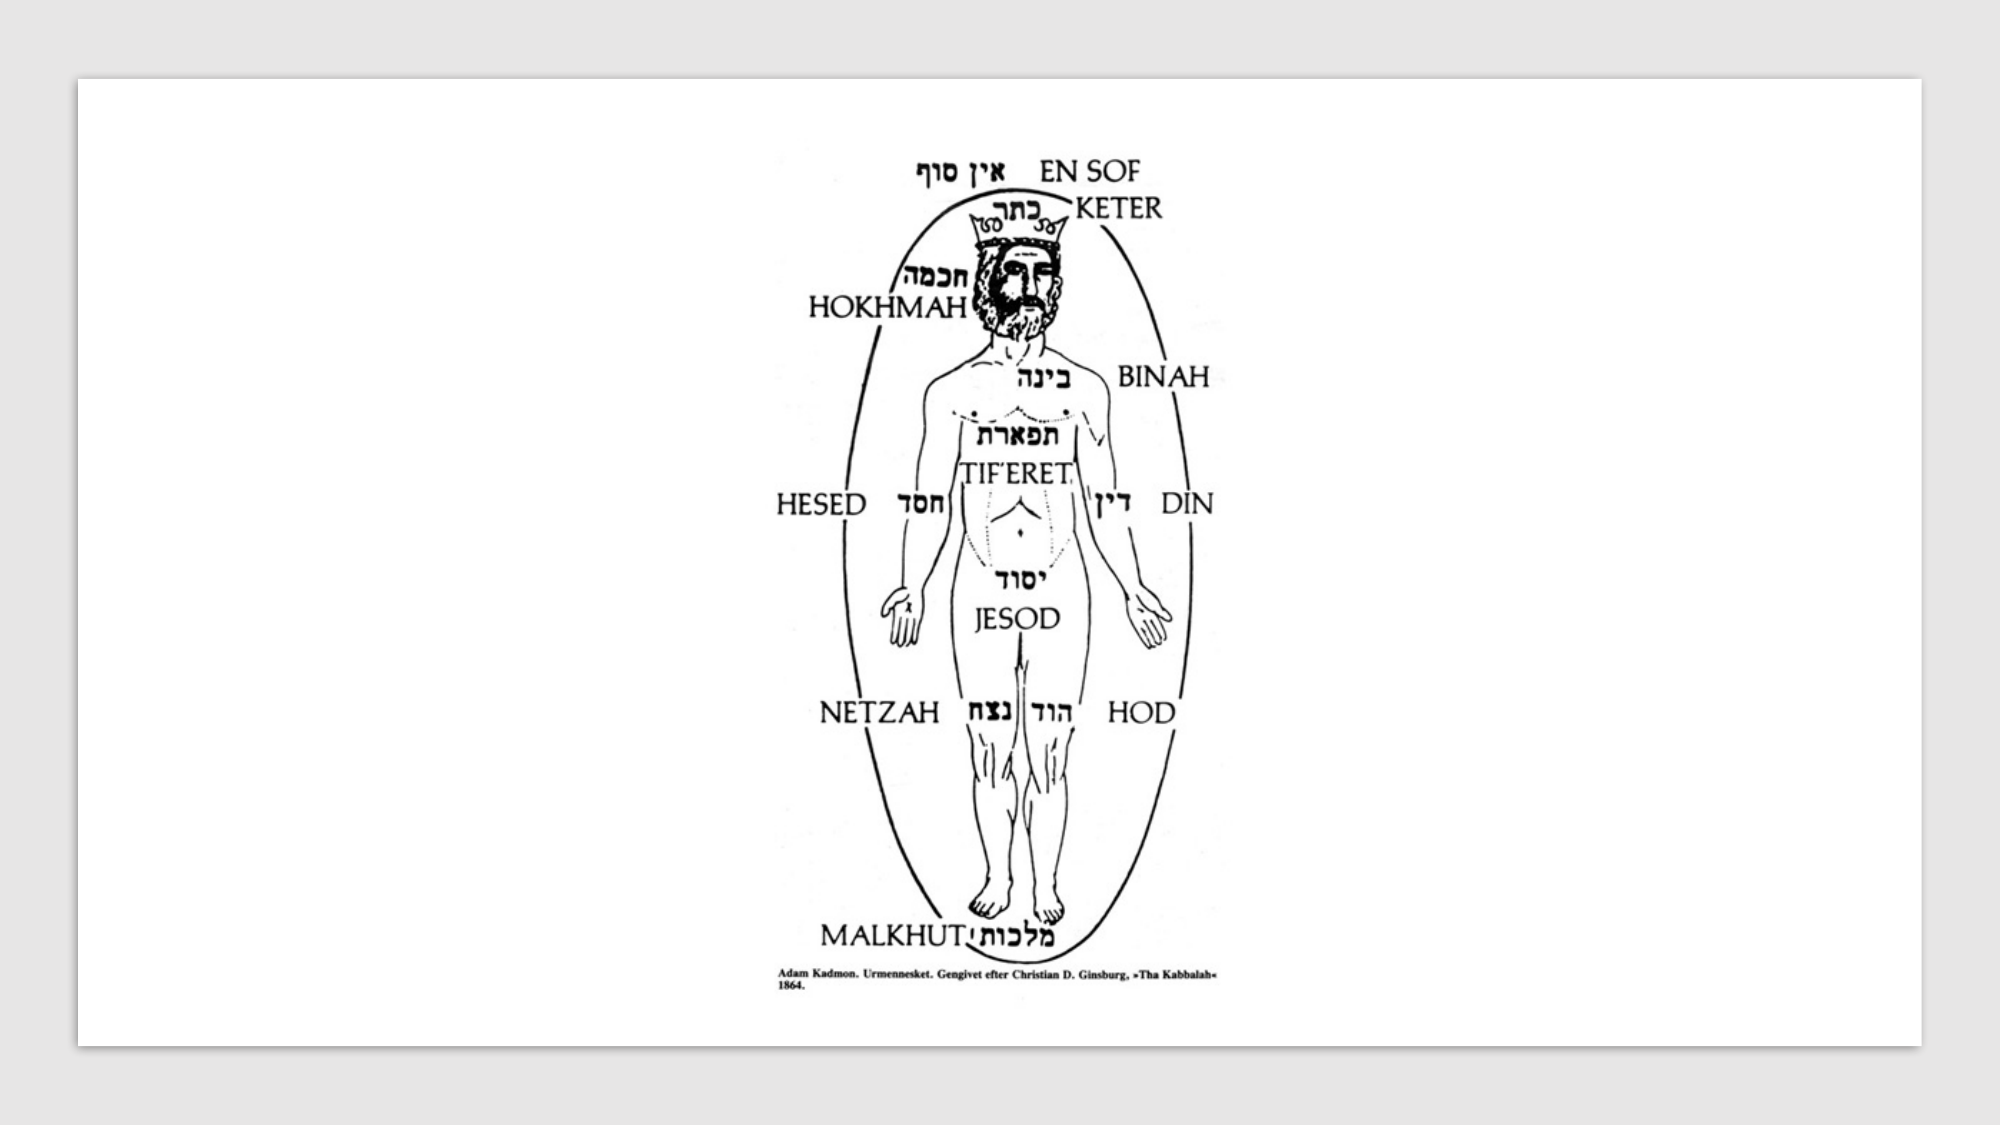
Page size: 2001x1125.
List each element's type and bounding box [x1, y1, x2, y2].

text_box [0, 0, 2000, 1125]
text_box [77, 78, 1923, 1047]
picture [752, 105, 1248, 1020]
